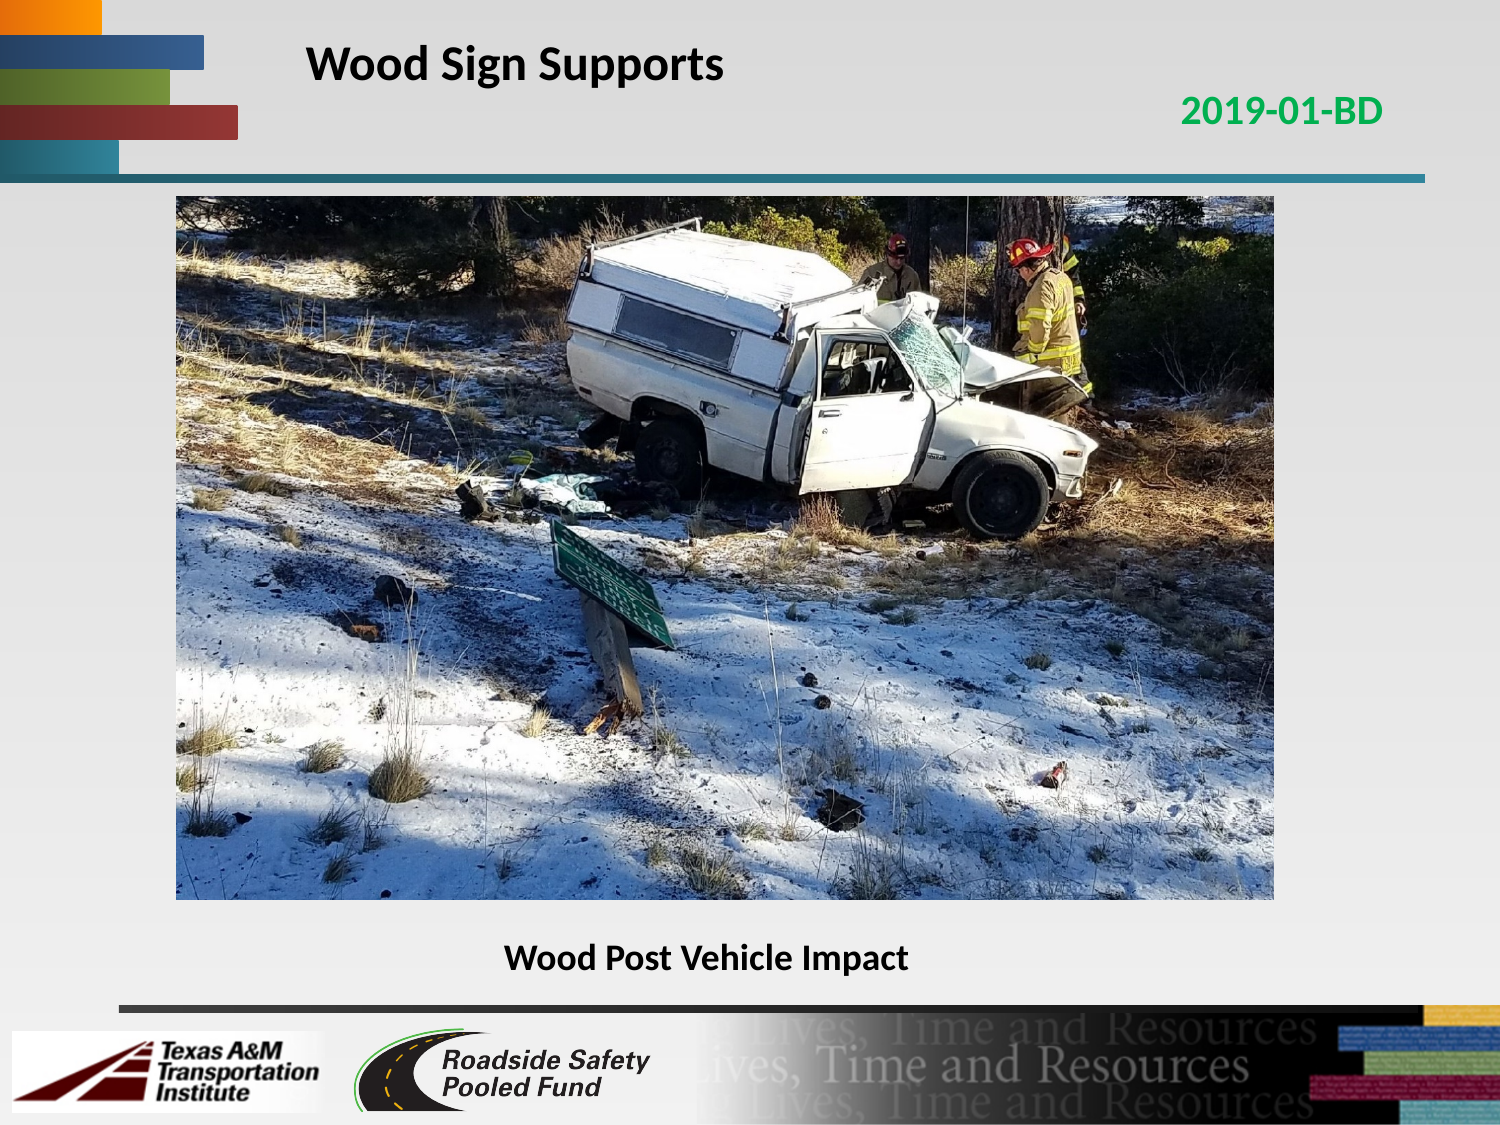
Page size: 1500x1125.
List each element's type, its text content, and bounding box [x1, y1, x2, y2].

text_box 2019-01-BD [1137, 71, 1427, 125]
picture [350, 1027, 654, 1113]
text_box Wood Post Vehicle Impact [489, 925, 925, 986]
picture [176, 196, 1274, 901]
picture [12, 1031, 325, 1113]
title Wood Sign Supports [290, 22, 1191, 148]
picture [696, 1005, 1500, 1125]
